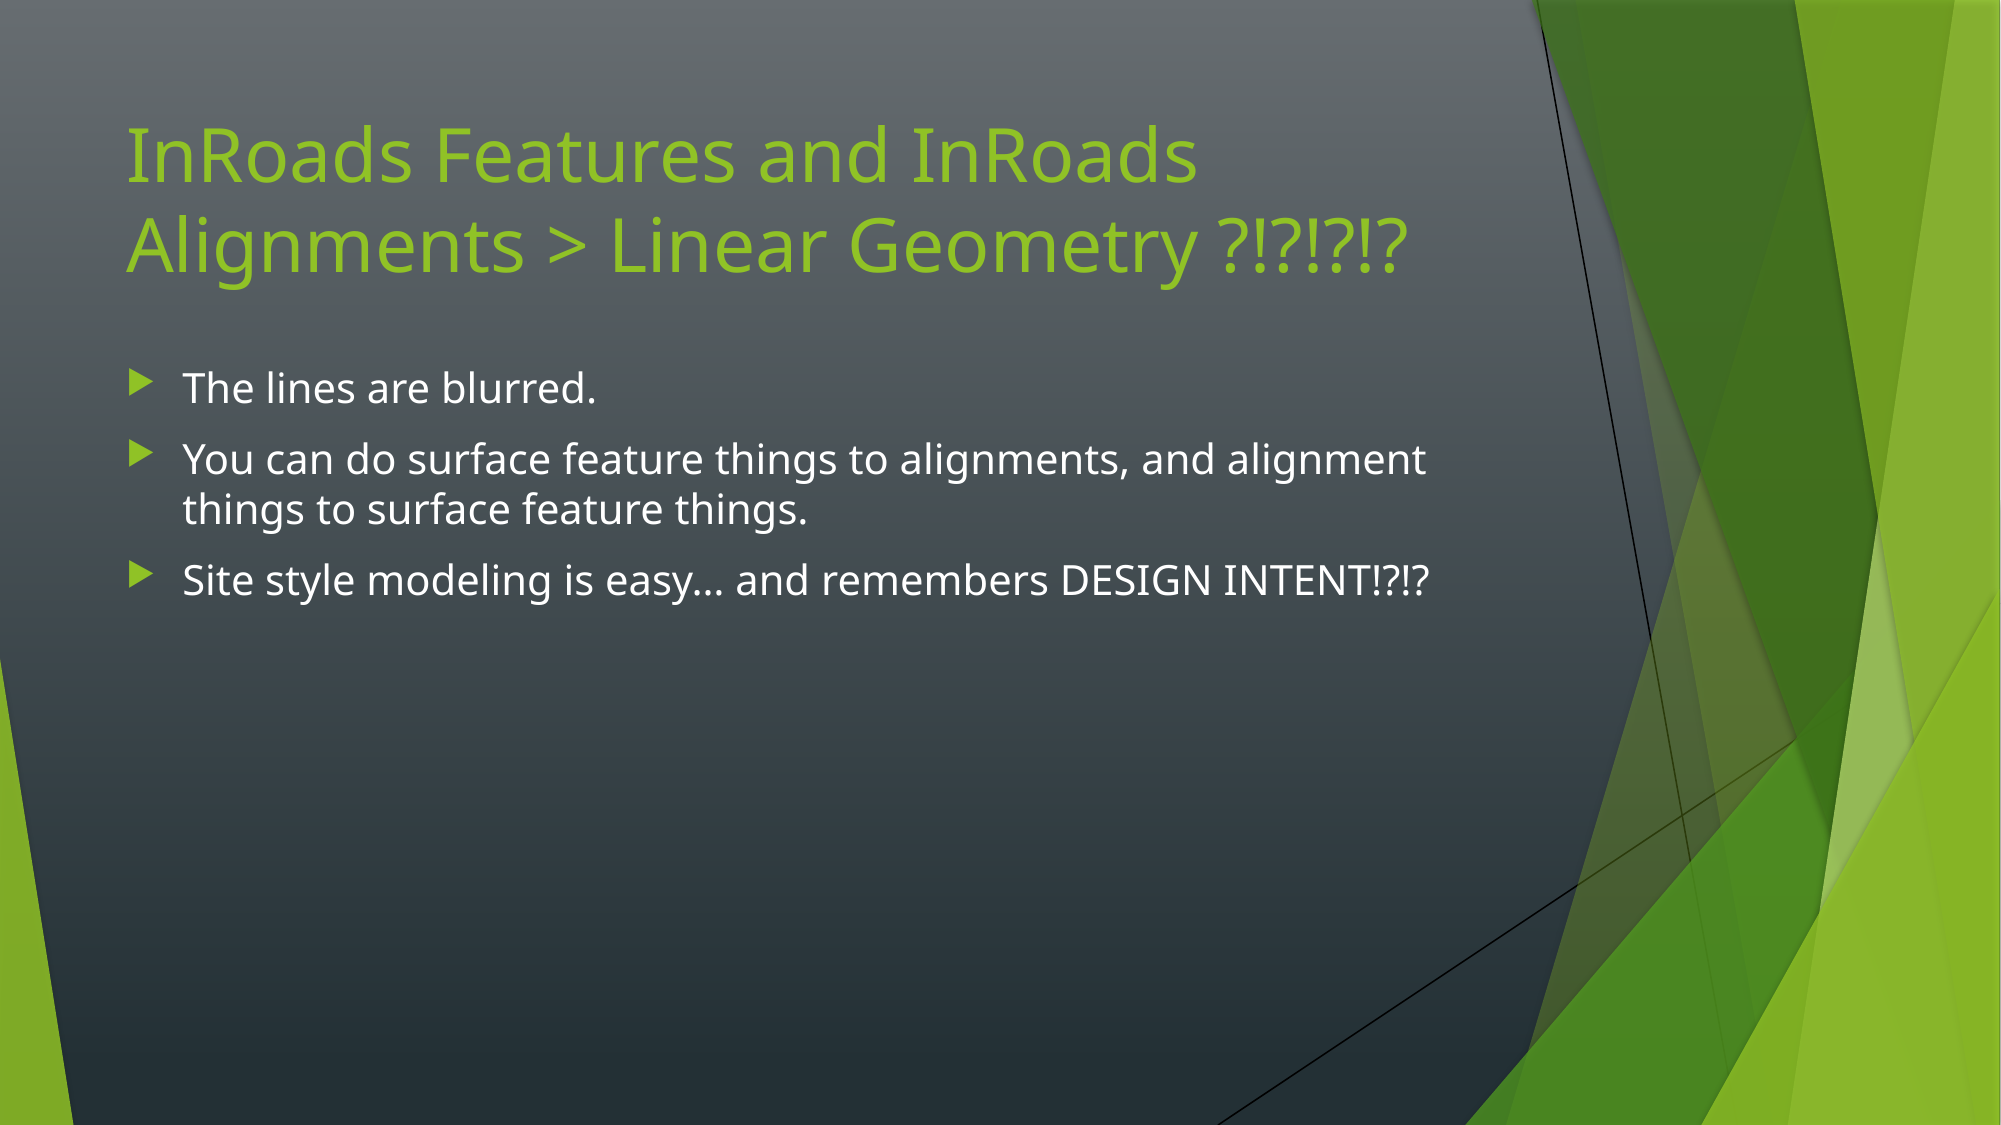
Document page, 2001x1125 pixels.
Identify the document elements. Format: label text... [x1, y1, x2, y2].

title InRoads Features and InRoads Alignments > Linear Geometry ?!?!?!? [111, 99, 1522, 317]
list The lines are blurred. You can do surface feature things to alignments, and alignment things to surface feature things. Site style modeling is easy… and remembers DESIGN INTENT!?!? [111, 354, 1522, 992]
